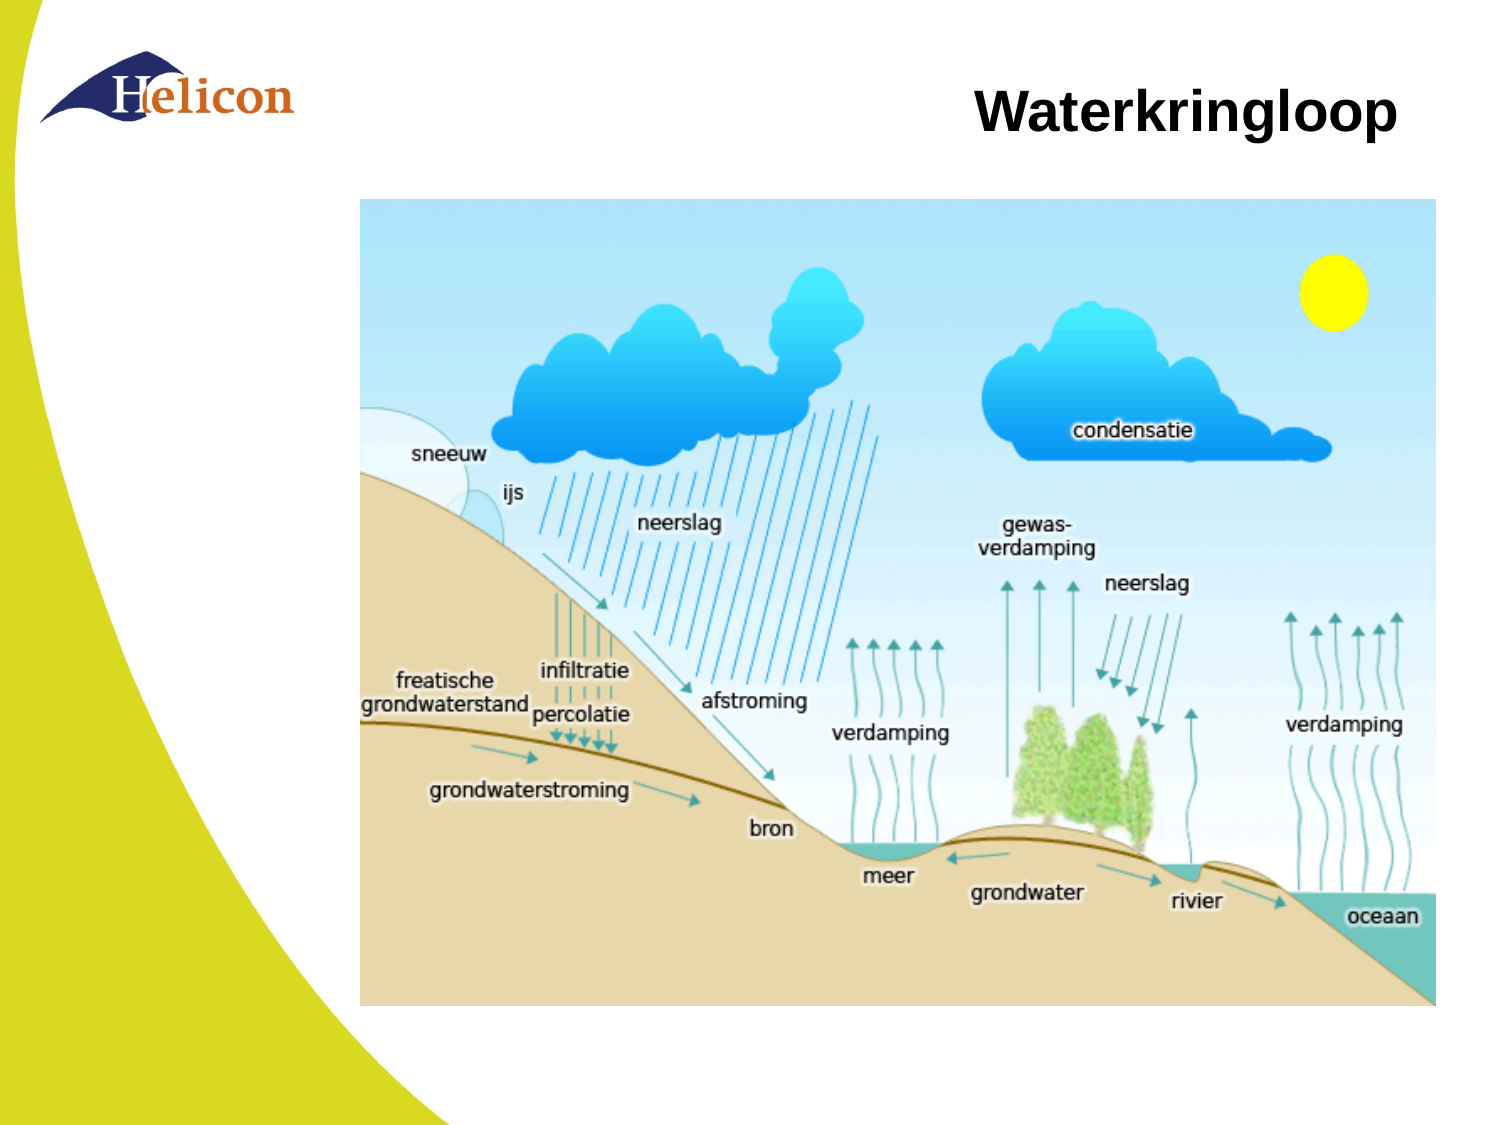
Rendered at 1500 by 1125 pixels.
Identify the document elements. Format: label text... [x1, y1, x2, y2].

title Waterkringloop [324, 54, 1415, 161]
picture [0, 0, 1500, 1125]
